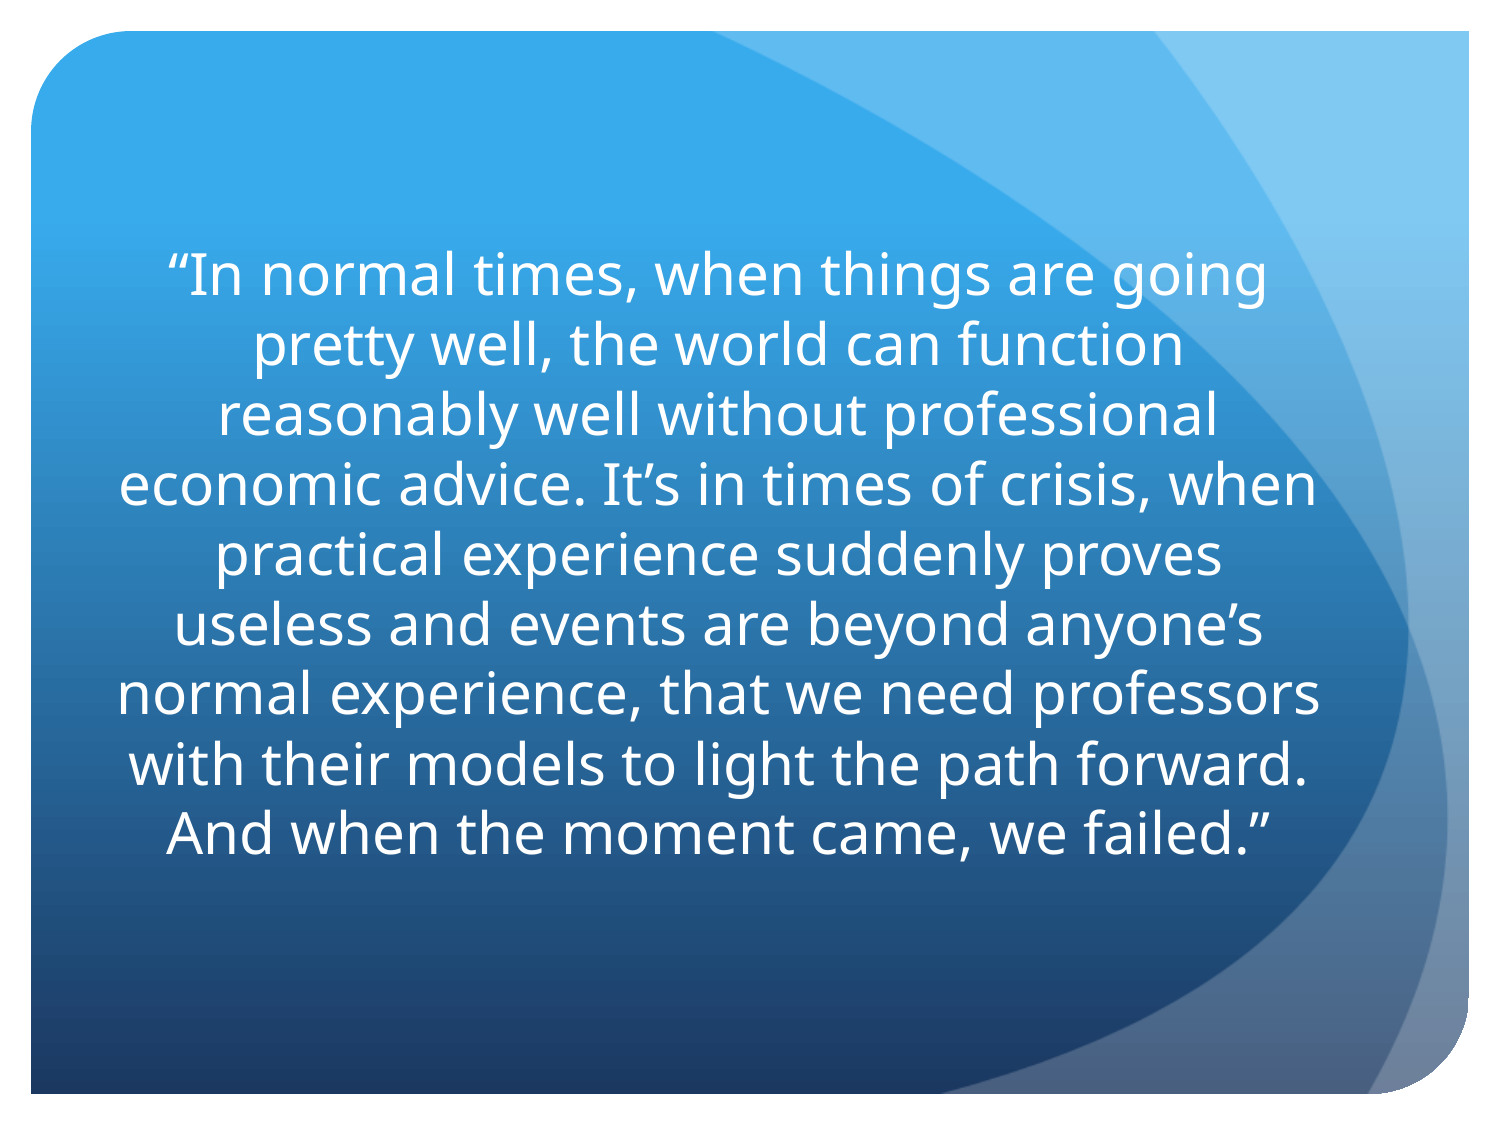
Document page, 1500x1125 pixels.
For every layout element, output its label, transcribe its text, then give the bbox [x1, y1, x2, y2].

list “In normal times, when things are going pretty well, the world can function reasonably well without professional economic advice. It’s in times of crisis, when practical experience suddenly proves useless and events are beyond anyone’s normal experience, that we need professors with their models to light the path forward. And when the moment came, we failed.” [96, 230, 1341, 904]
picture [24, 30, 1473, 1094]
